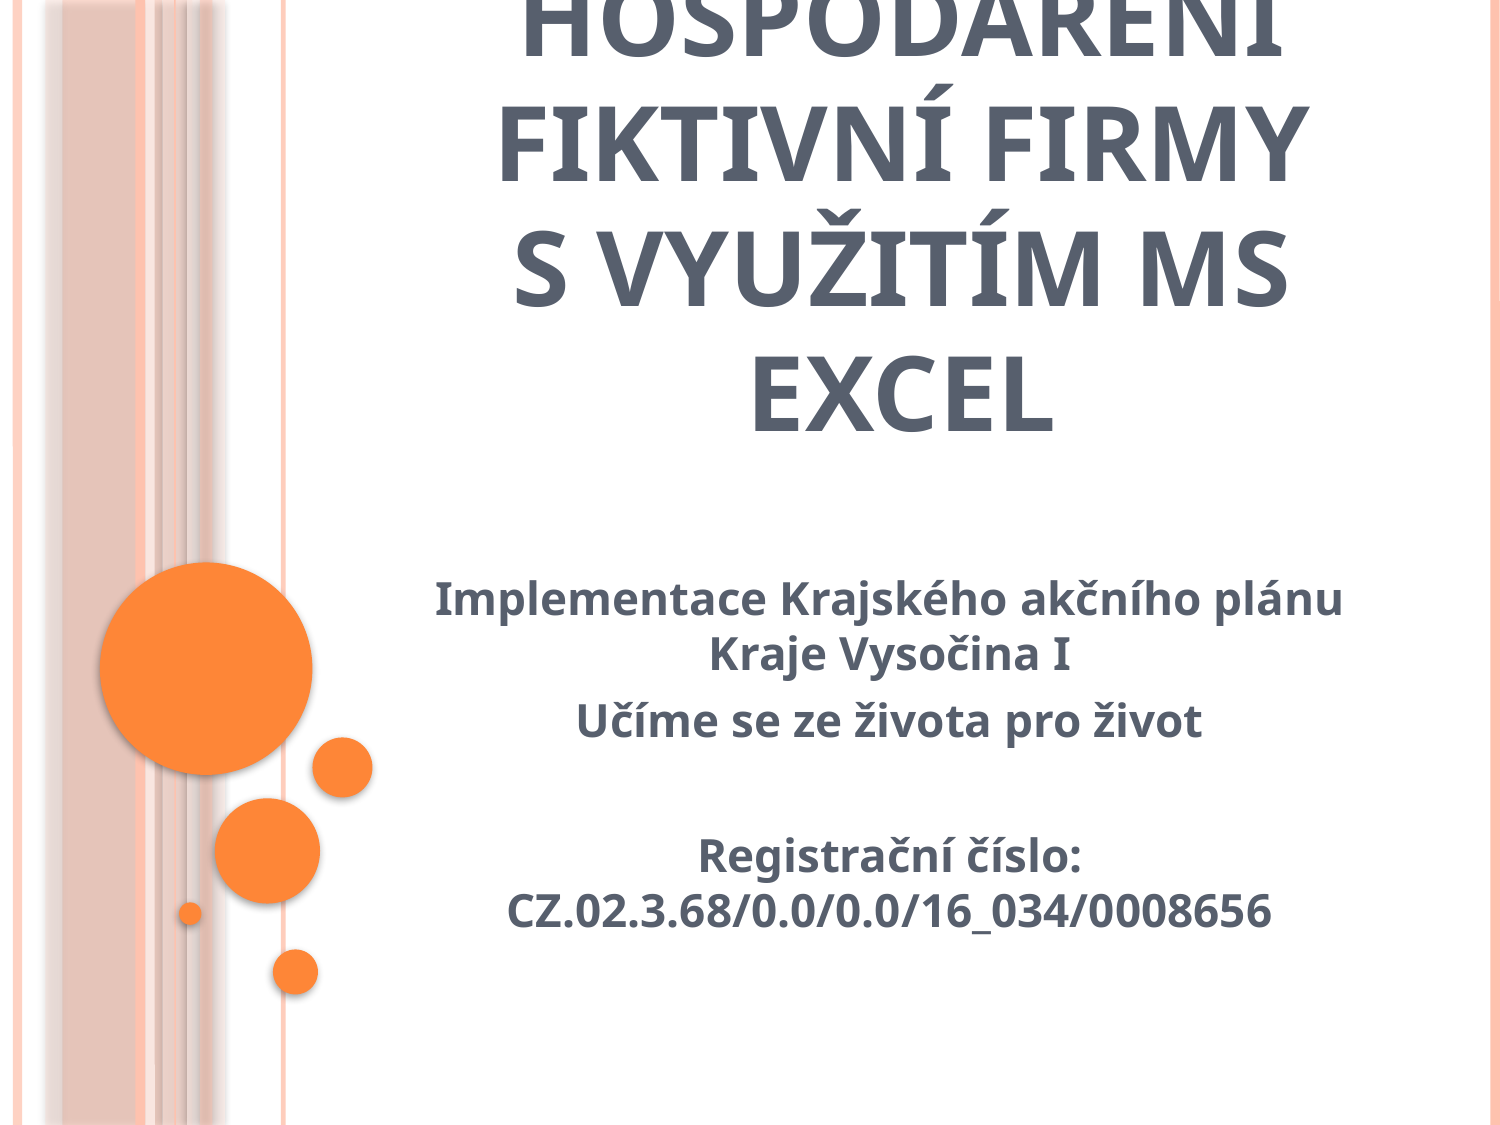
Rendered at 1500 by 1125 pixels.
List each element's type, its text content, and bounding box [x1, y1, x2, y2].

subtitle Implementace Krajského akčního plánu Kraje Vysočina I Učíme se ze života pro život Registrační číslo: CZ.02.3.68/0.0/0.0/16_034/0008656 [383, 562, 1397, 1012]
title Hospodaření fiktivní firmy s využitím MS Excel [395, 149, 1409, 460]
